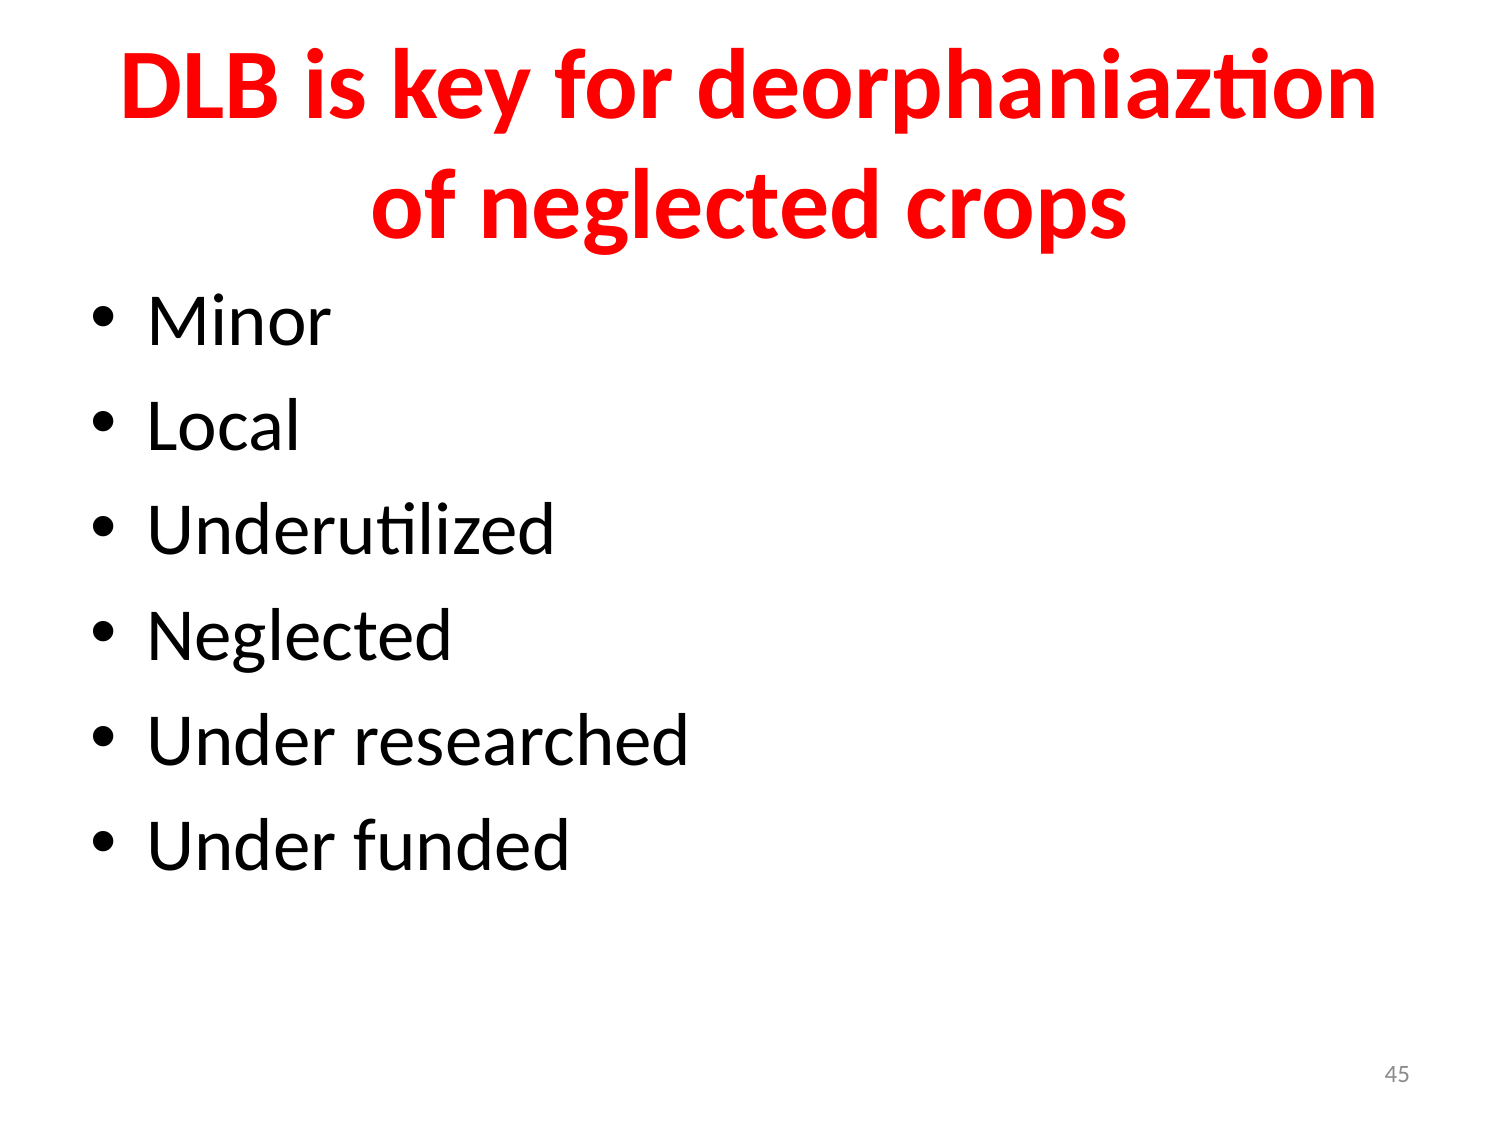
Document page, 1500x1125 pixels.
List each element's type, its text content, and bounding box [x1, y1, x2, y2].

list Minor Local Underutilized Neglected Under researched Under funded [75, 262, 1425, 1005]
slide_number 45 [1074, 1042, 1425, 1103]
title DLB is key for deorphaniaztion of neglected crops [75, 45, 1425, 233]
